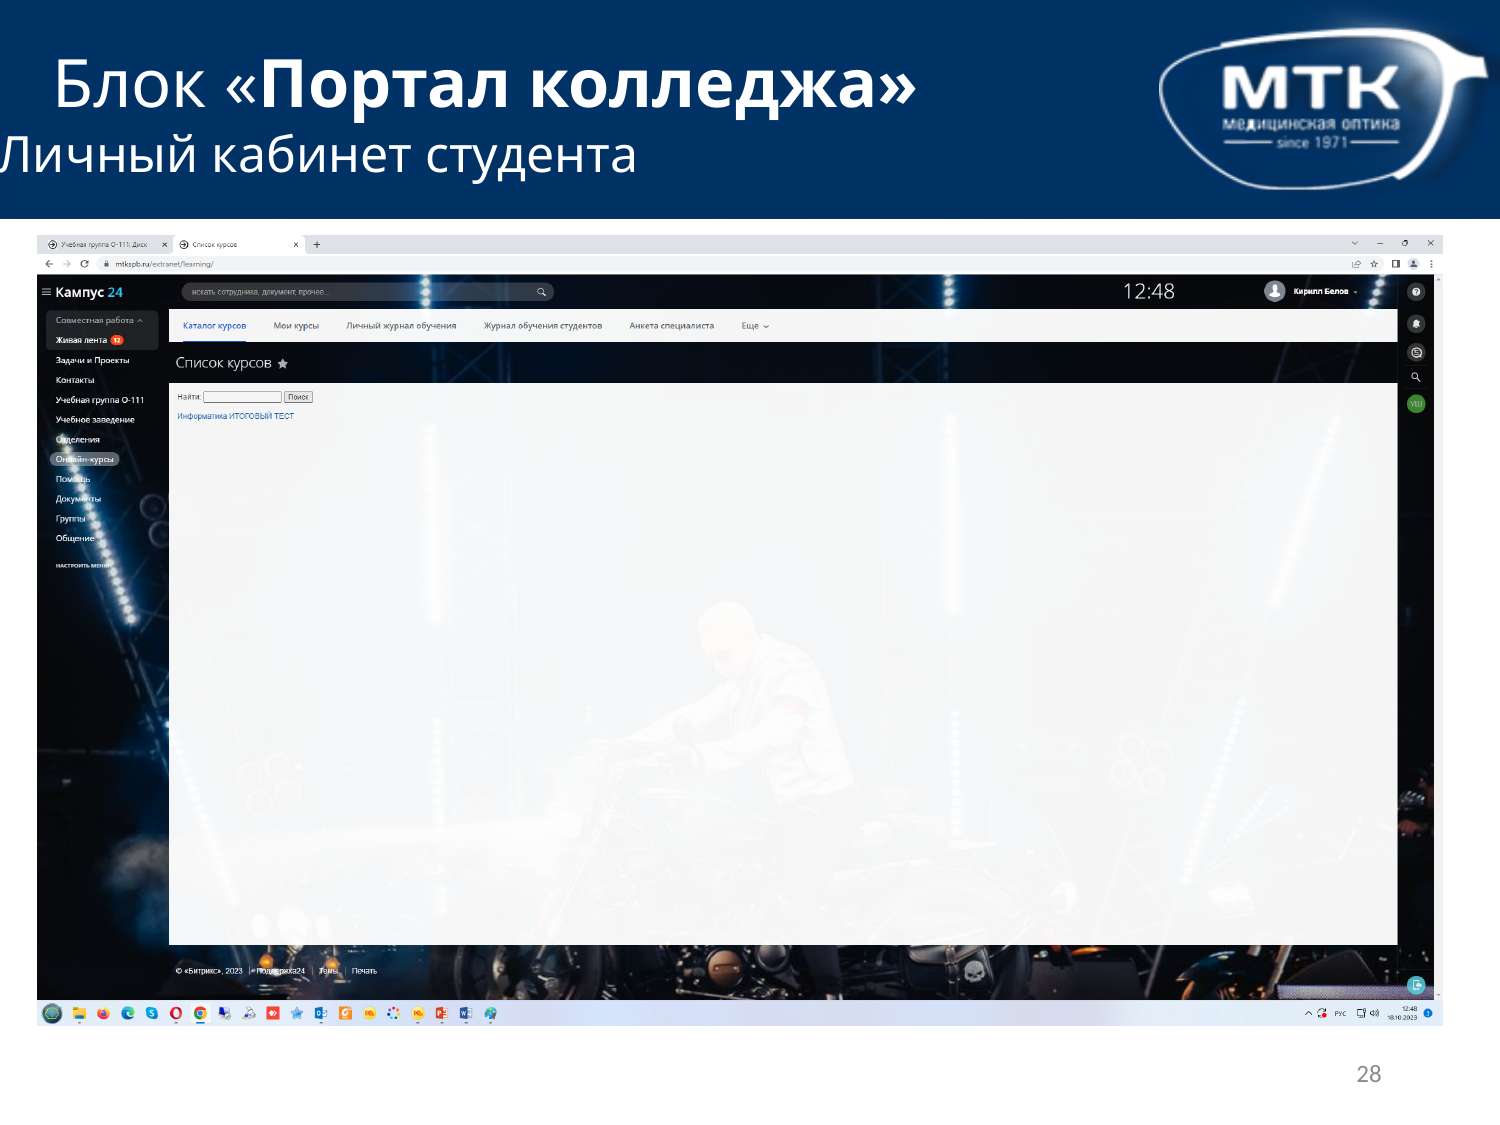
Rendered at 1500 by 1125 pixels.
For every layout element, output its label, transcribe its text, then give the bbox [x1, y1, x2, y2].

picture [0, 0, 1500, 219]
picture [37, 235, 1443, 1026]
slide_number 28 [1059, 1042, 1397, 1103]
